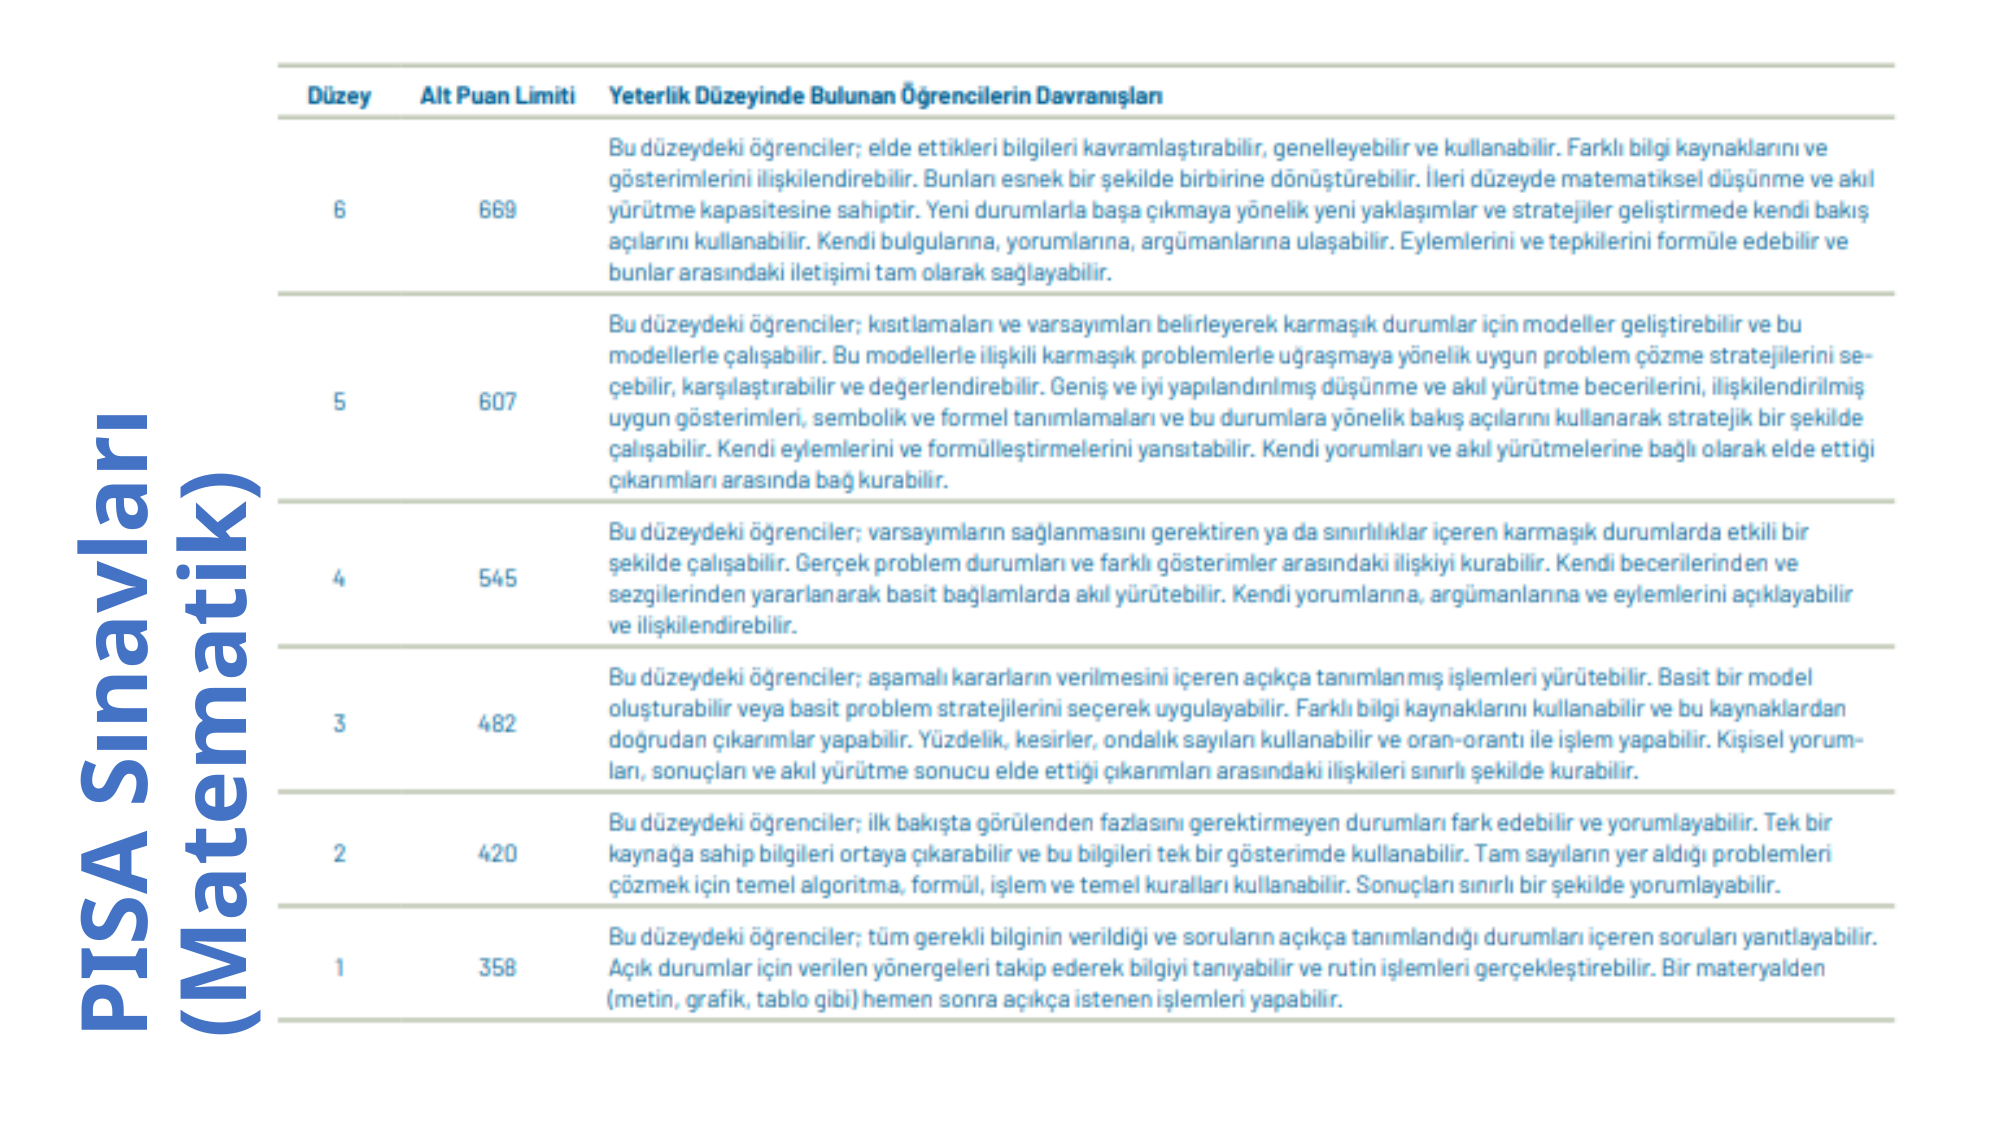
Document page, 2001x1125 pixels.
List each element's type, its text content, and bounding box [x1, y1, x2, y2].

title PISA Sınavları (Matematik) [58, 58, 277, 1054]
picture [276, 58, 1903, 1034]
